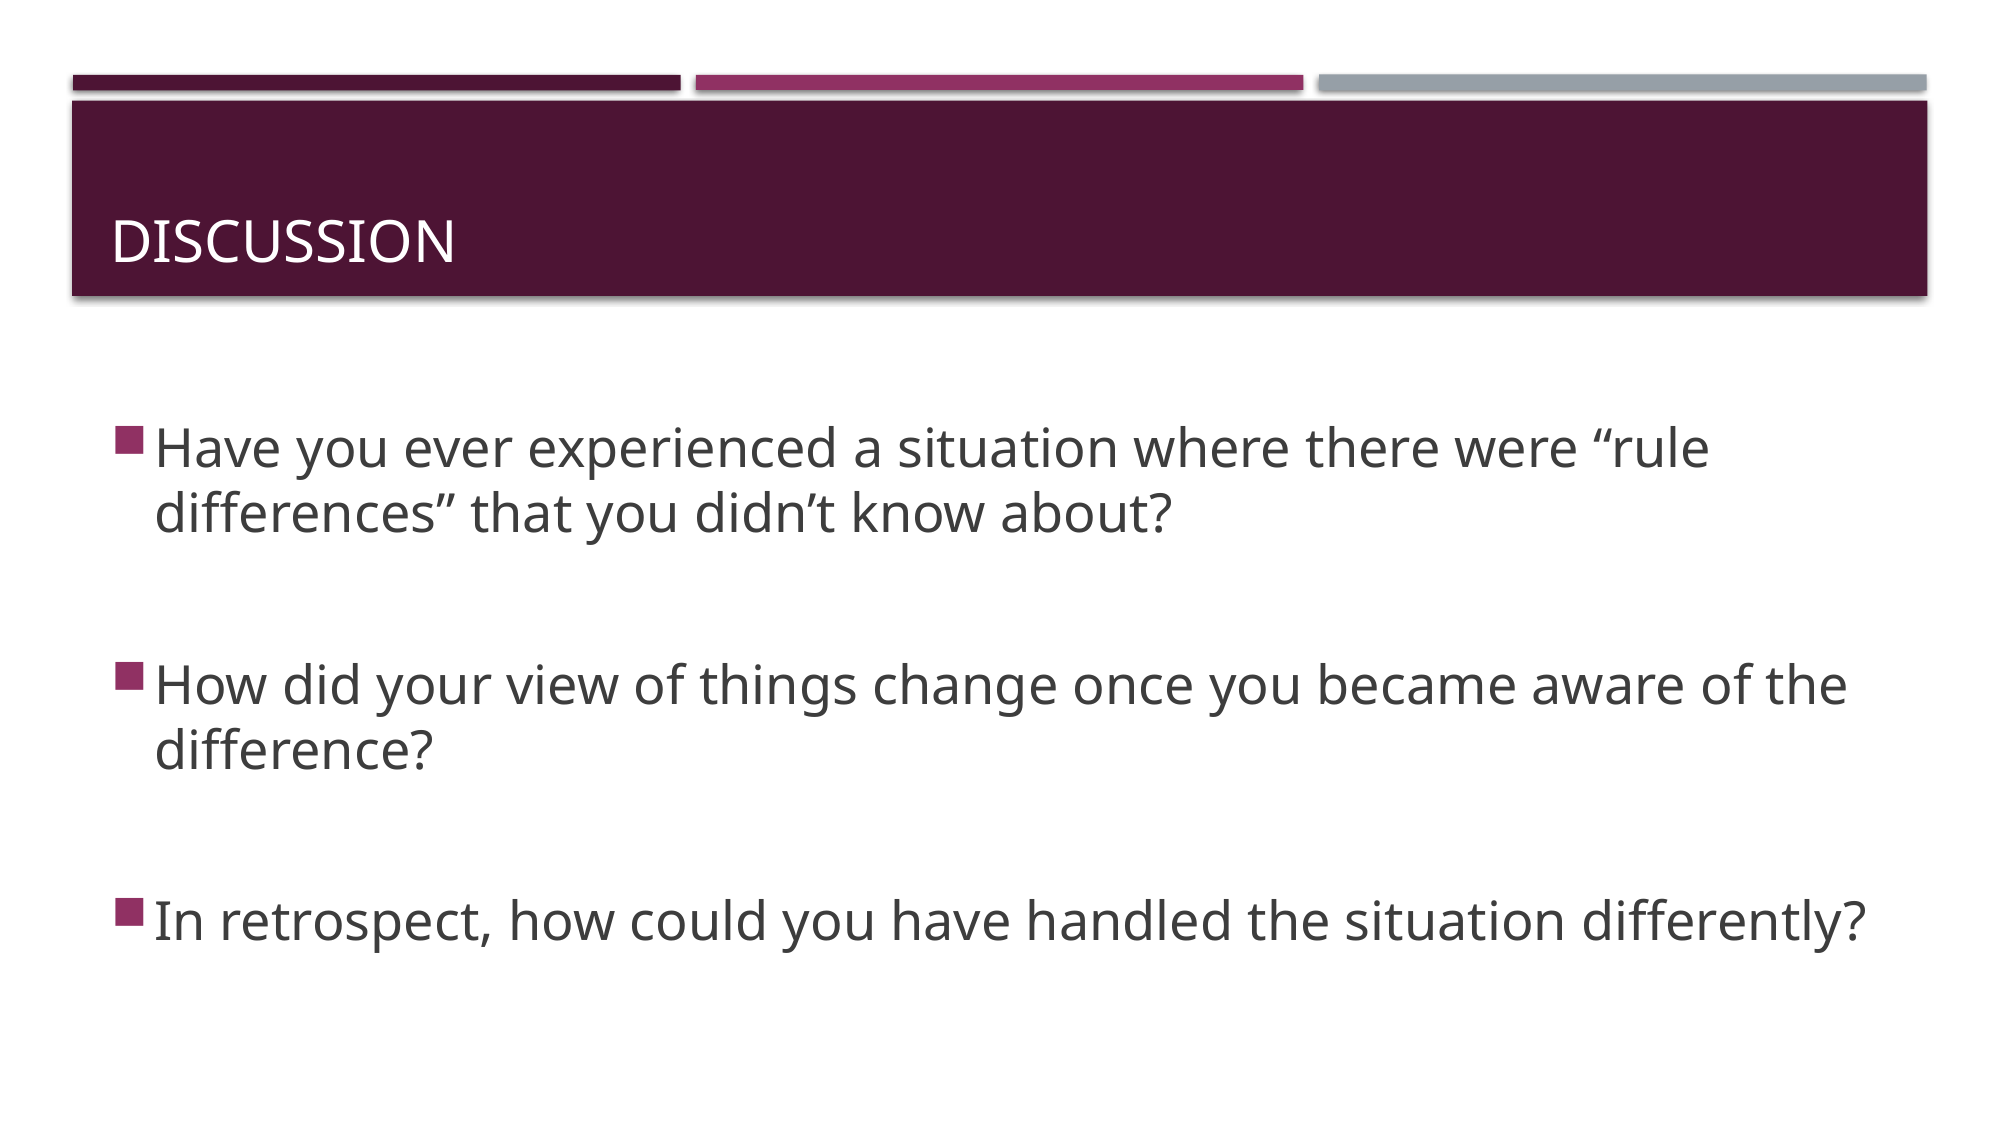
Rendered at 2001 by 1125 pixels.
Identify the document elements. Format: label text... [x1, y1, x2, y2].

title DISCUSSION [95, 115, 1905, 282]
list Have you ever experienced a situation where there were “rule differences” that you didn’t know about? How did your view of things change once you became aware of the difference? In retrospect, how could you have handled the situation differently? [95, 406, 1905, 1010]
